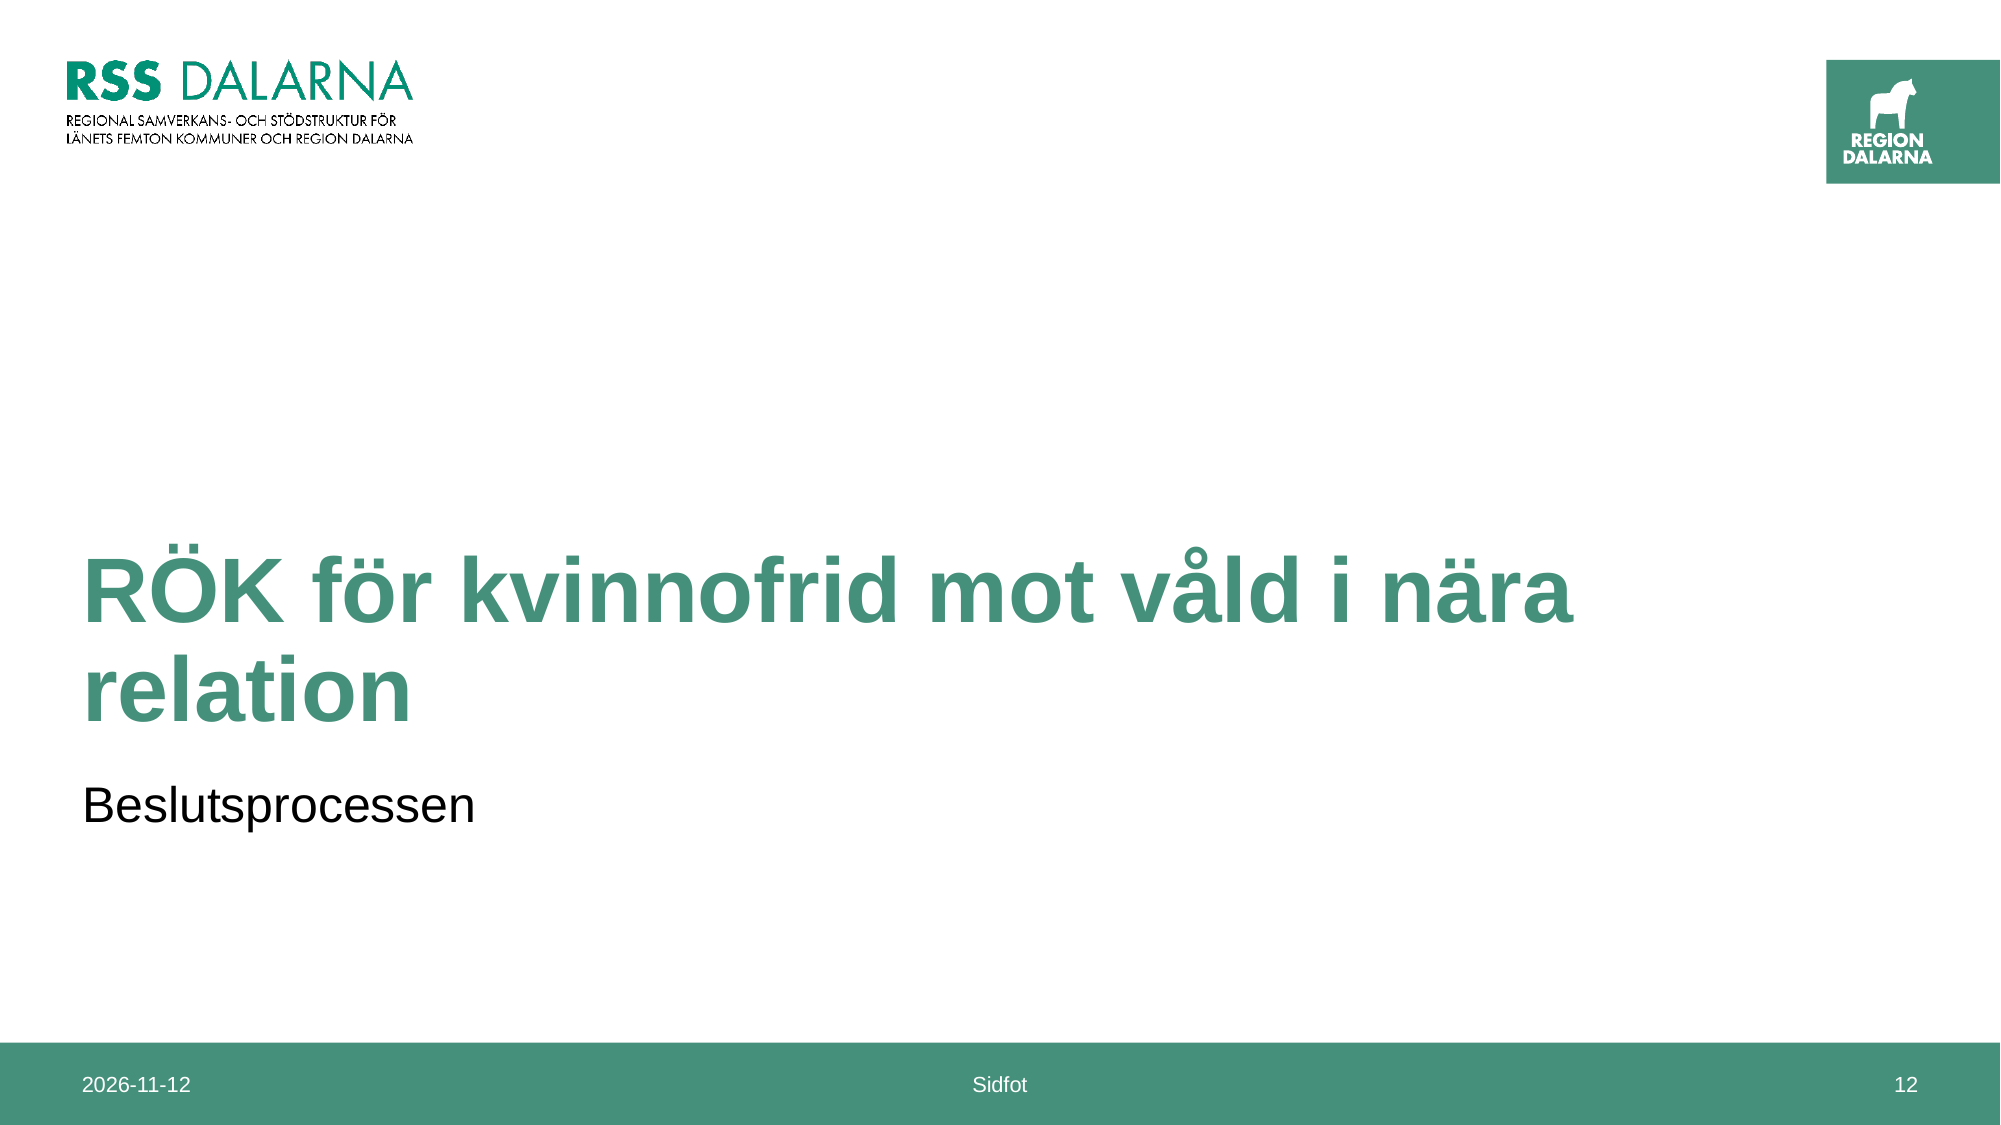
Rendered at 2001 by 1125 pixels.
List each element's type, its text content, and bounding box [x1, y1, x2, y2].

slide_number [66, 1042, 588, 1125]
title RÖK för kvinnofrid mot våld i nära relation [67, 280, 1931, 749]
footer Sidfot [662, 1042, 1338, 1125]
slide_number 12 [1412, 1042, 1933, 1125]
list Beslutsprocessen [67, 752, 1931, 999]
picture [67, 59, 413, 144]
